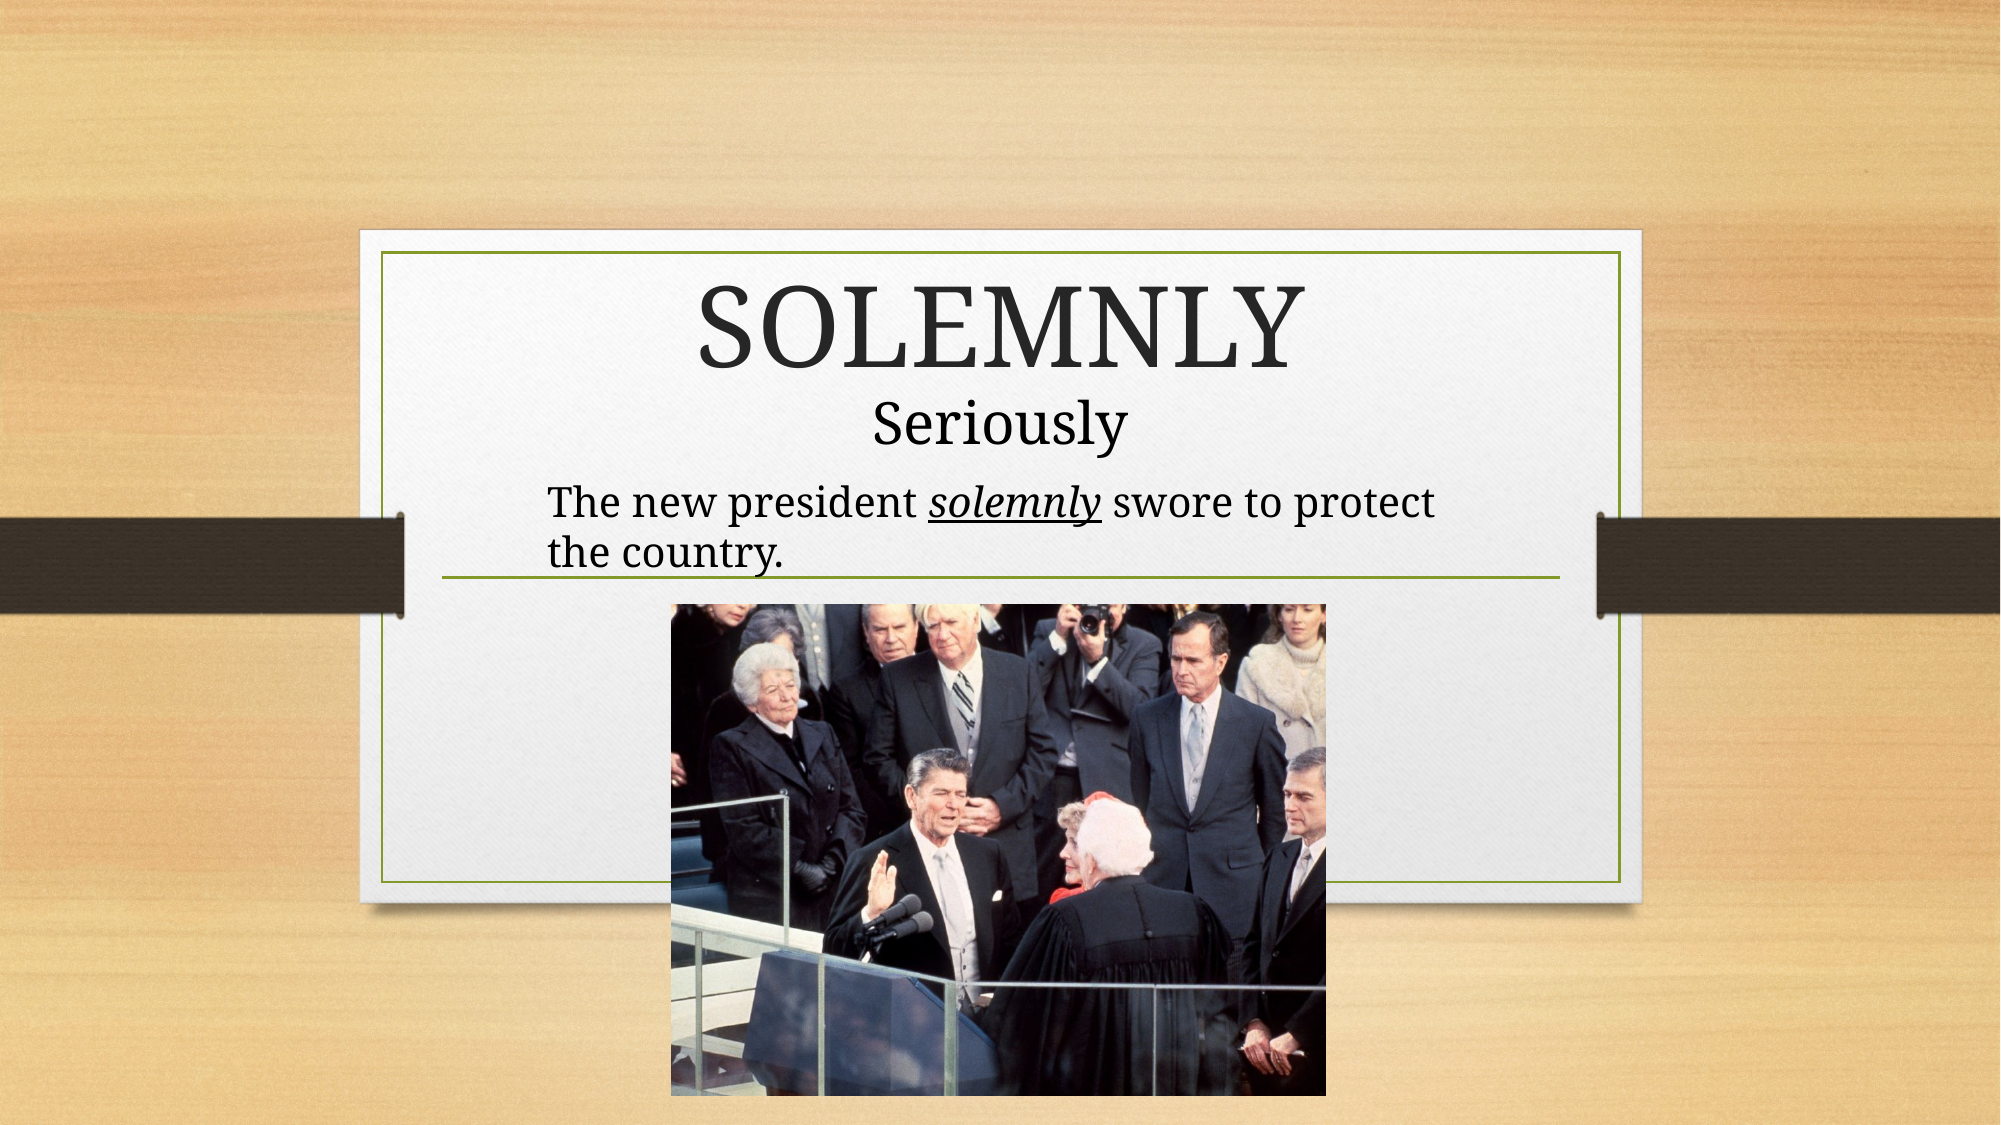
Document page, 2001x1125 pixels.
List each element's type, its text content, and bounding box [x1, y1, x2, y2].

subtitle Seriously [441, 378, 1560, 510]
picture [0, 0, 2001, 1125]
title SOLEMNLY [441, 262, 1560, 378]
text_box The new president solemnly swore to protect the country. [532, 468, 1469, 583]
